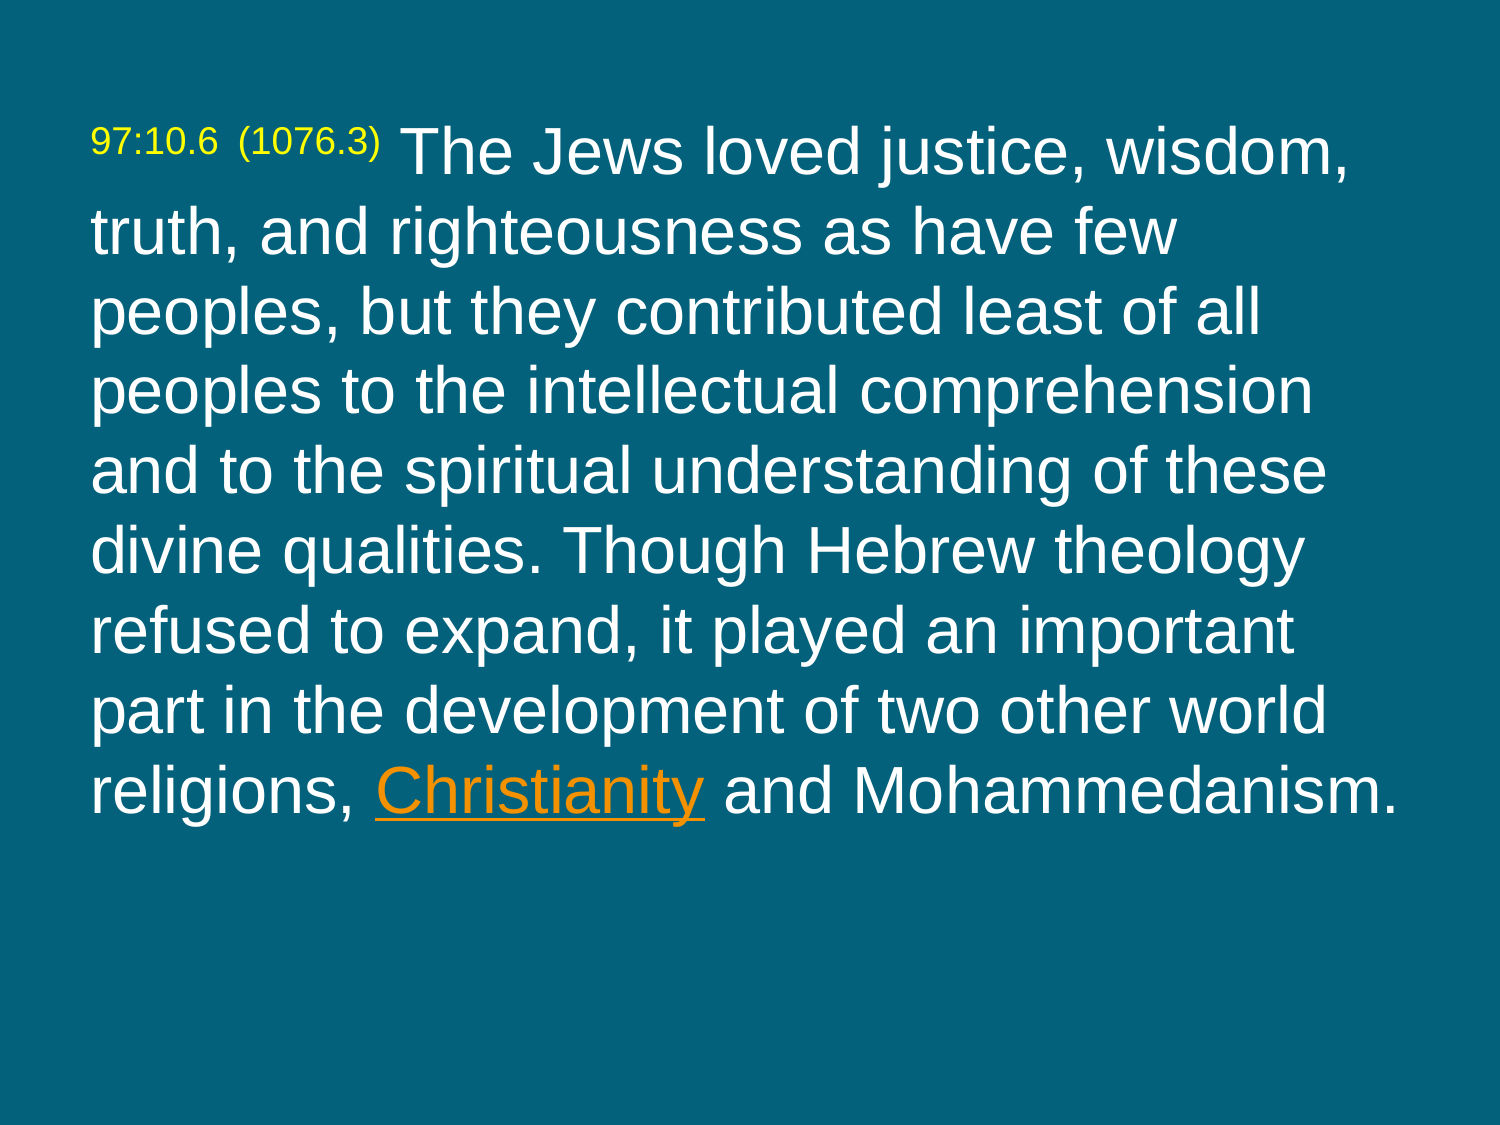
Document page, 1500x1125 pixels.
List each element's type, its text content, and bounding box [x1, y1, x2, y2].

list 97:10.6 (1076.3) The Jews loved justice, wisdom, truth, and righteousness as have few peoples, but they contributed least of all peoples to the intellectual comprehension and to the spiritual understanding of these divine qualities. Though Hebrew theology refused to expand, it played an important part in the development of two other world religions, Christianity and Mohammedanism. [75, 99, 1425, 1005]
